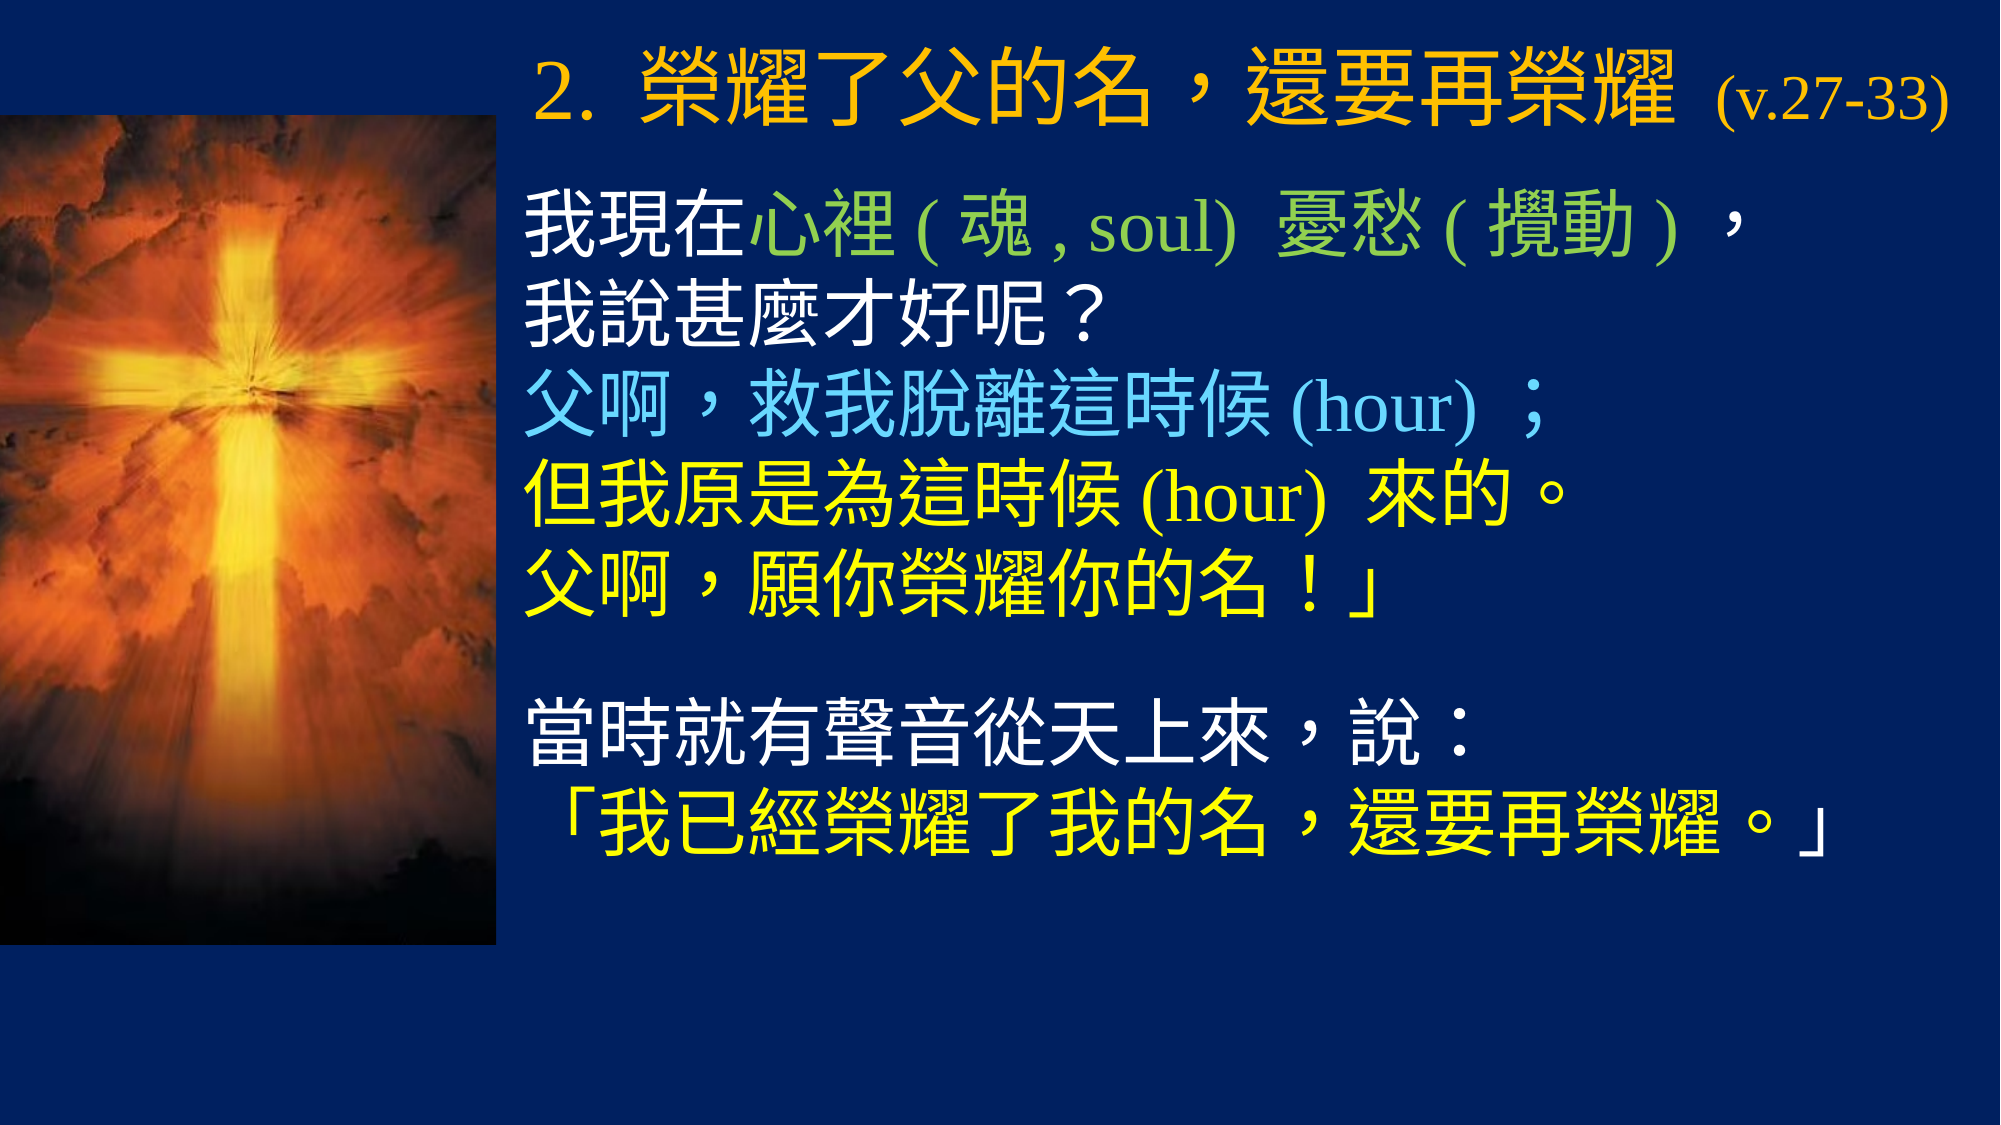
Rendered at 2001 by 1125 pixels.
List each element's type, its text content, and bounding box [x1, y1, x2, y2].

text_box 當時就有聲音從天上來，說： 「我已經榮耀了我的名，還要再榮耀。」 [501, 678, 2000, 874]
title 2. 榮耀了父的名，還要再榮耀 (v.27-33) [496, 0, 2000, 169]
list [0, 115, 497, 945]
text_box 我現在心裡(魂, soul) 憂愁(攪動)， 我說甚麼才好呢？ 父啊，救我脫離這時候(hour)； 但我原是為這時候(hour) 來的。 父啊，願你榮耀你的名！」 [501, 169, 2000, 634]
